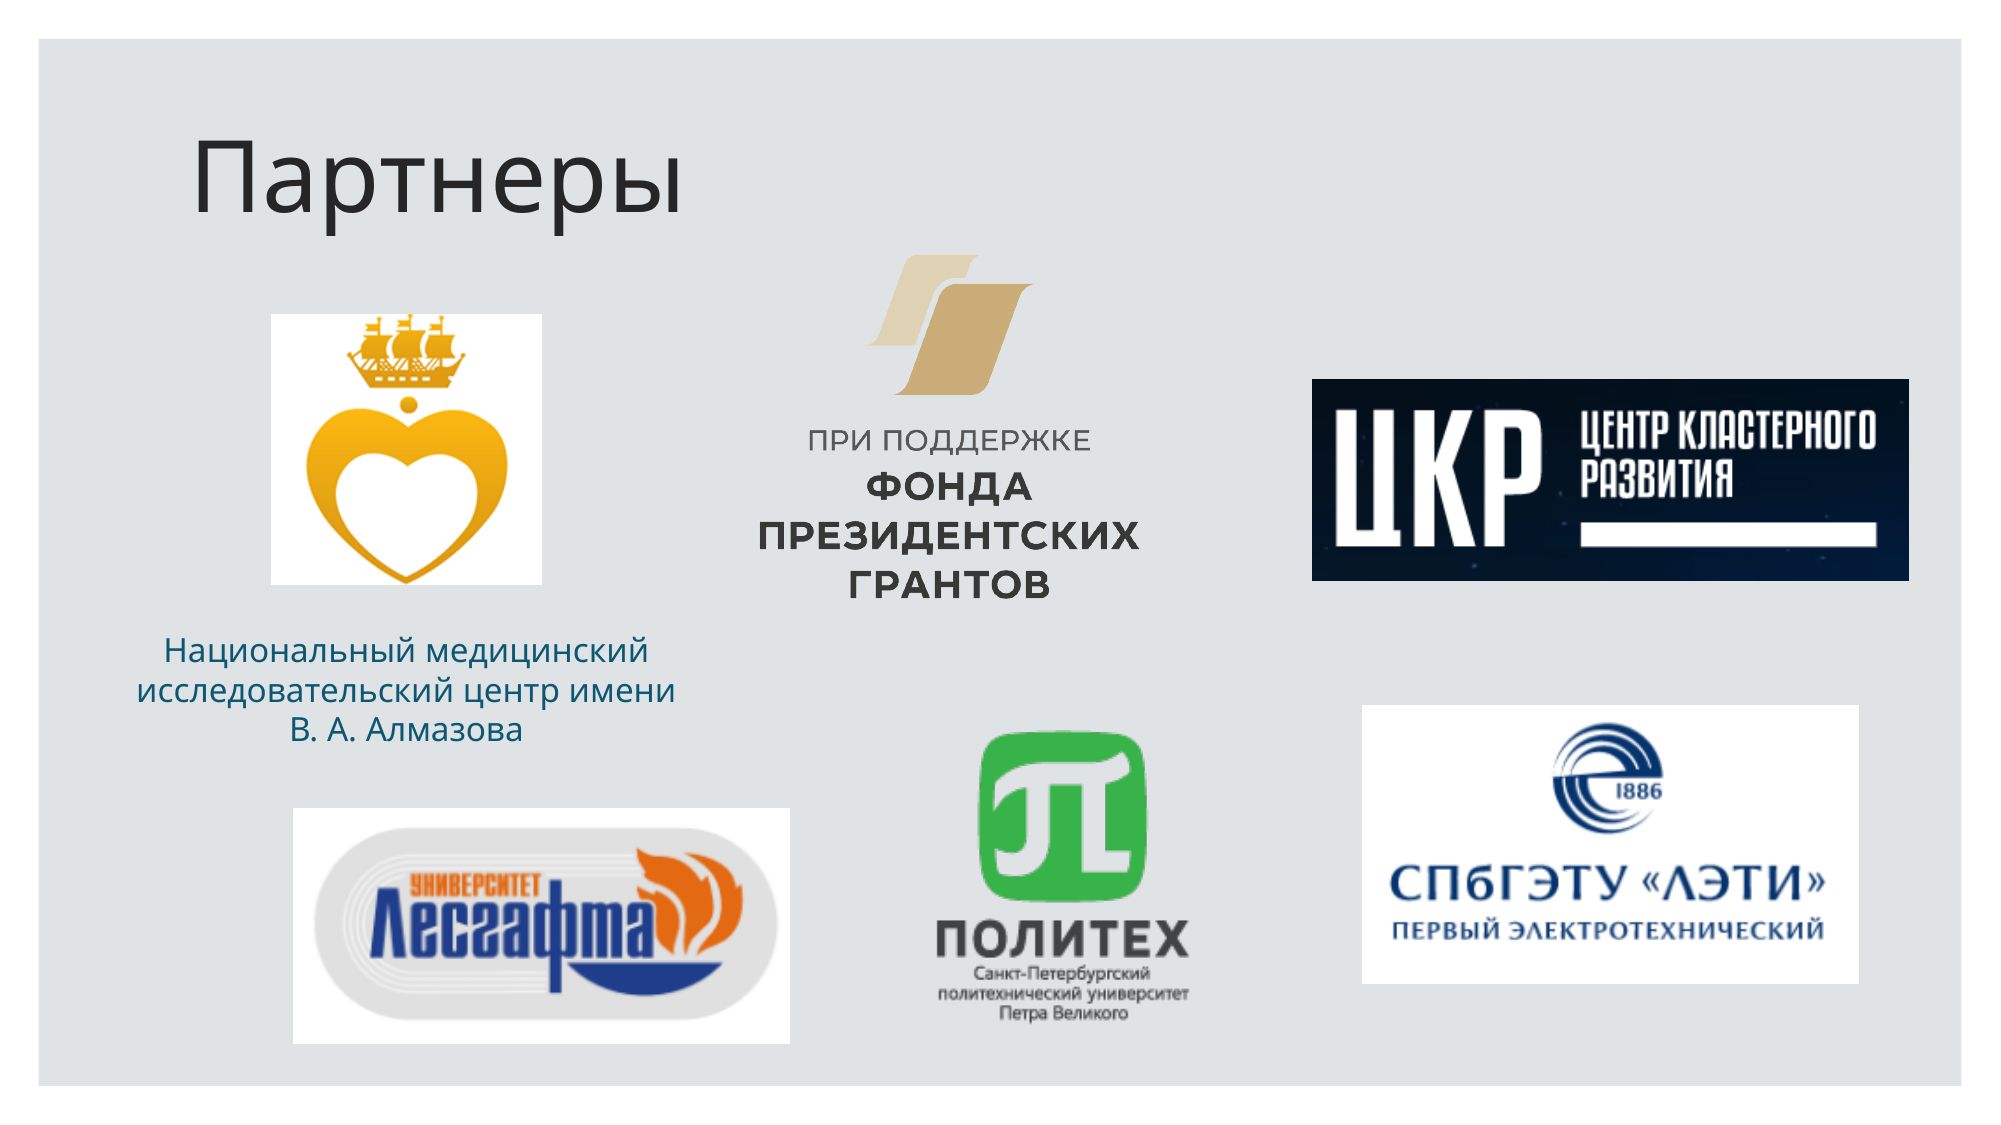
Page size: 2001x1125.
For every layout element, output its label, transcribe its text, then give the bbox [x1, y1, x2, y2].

list Национальный медицинский исследовательский центр имени В. А. Алмазова [111, 542, 703, 868]
picture [271, 314, 542, 585]
picture [884, 683, 1254, 1052]
picture [1312, 379, 1909, 581]
picture [1362, 705, 1859, 984]
picture [293, 808, 790, 1044]
picture [682, 178, 1216, 679]
title Партнеры [174, 78, 1825, 282]
